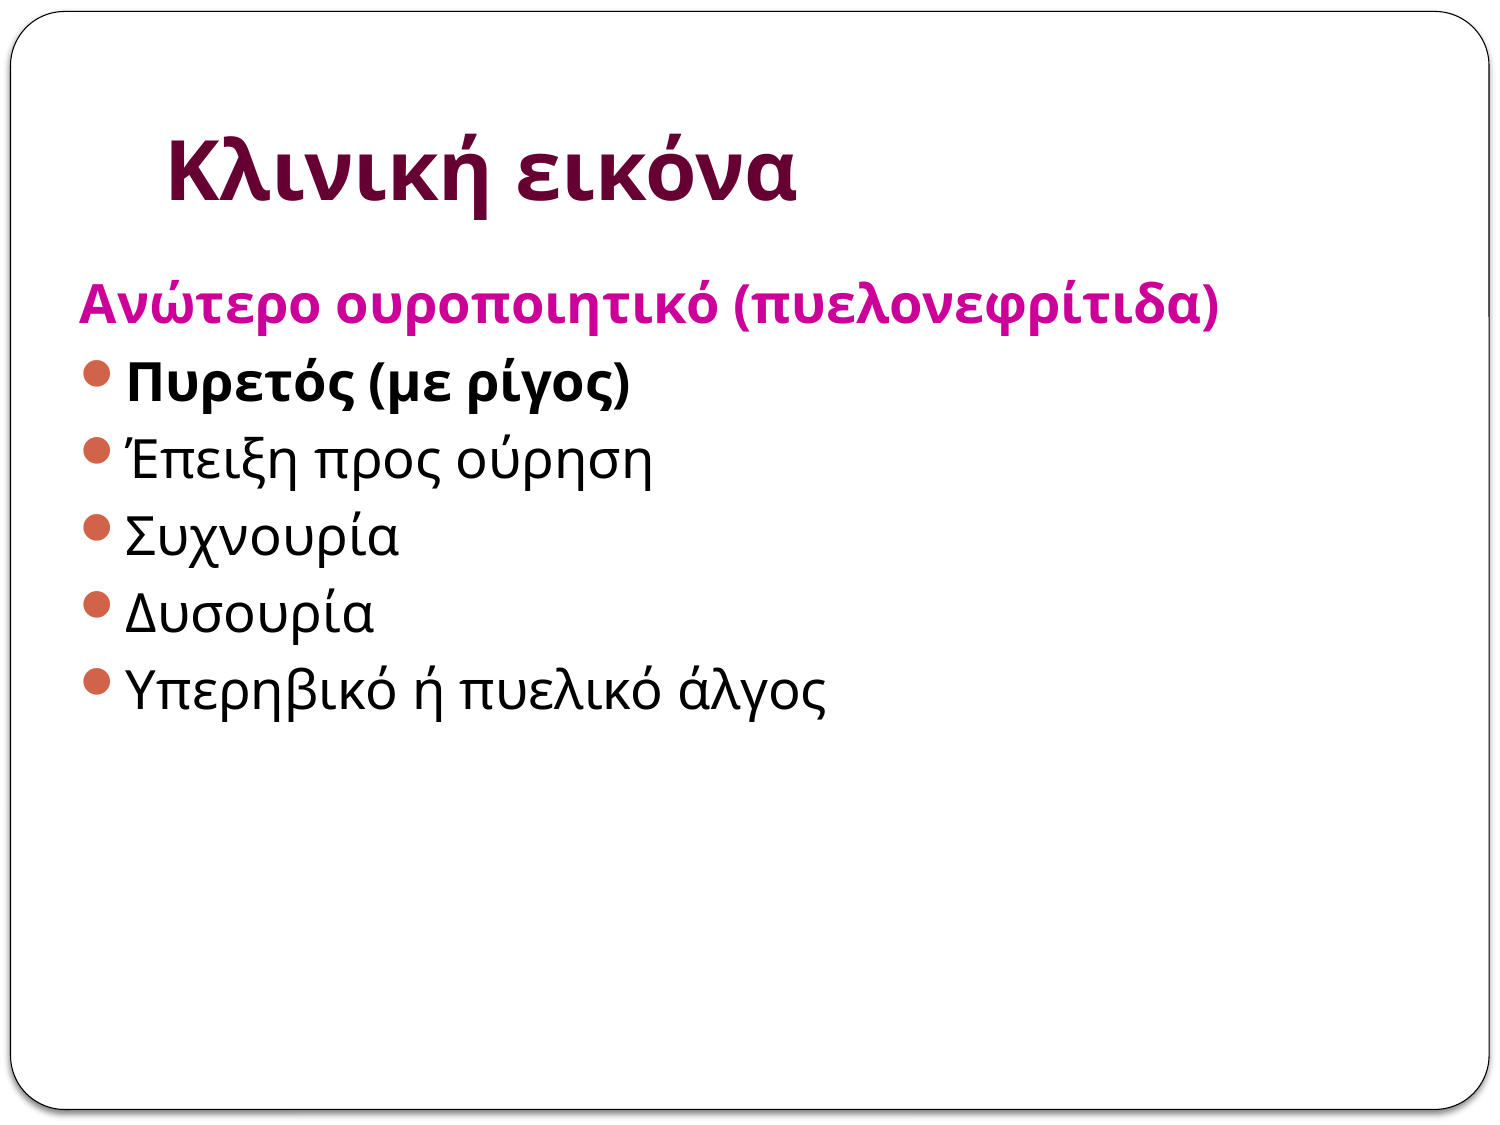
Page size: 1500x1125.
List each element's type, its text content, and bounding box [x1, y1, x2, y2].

list Ανώτερο ουροποιητικό (πυελονεφρίτιδα) Πυρετός (με ρίγος) Έπειξη προς ούρηση Συχνουρία Δυσουρία Υπερηβικό ή πυελικό άλγος [64, 262, 1447, 1005]
title Κλινική εικόνα [150, 45, 1425, 233]
